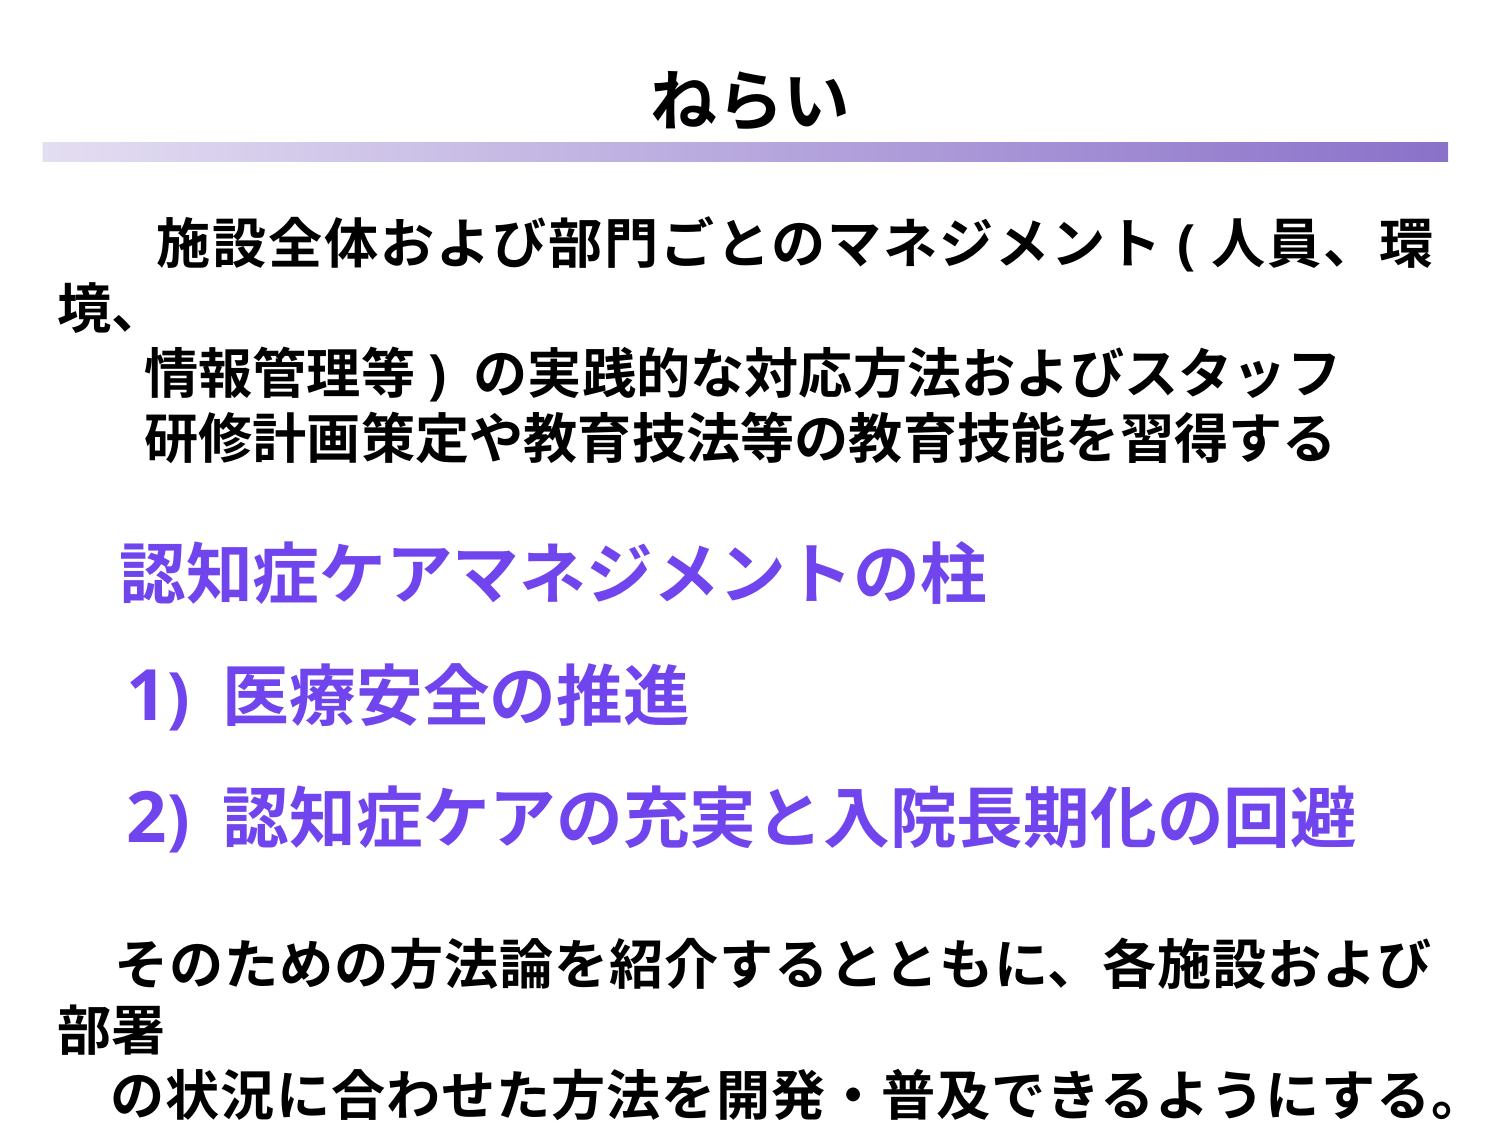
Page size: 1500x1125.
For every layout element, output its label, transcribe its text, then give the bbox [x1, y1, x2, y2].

text_box ねらい [32, 46, 1469, 143]
text_box [42, 142, 1449, 162]
list 施設全体および部門ごとのマネジメント(人員、環境、 情報管理等) の実践的な対応方法およびスタッフ 研修計画策定や教育技法等の教育技能を習得する 認知症ケアマネジメントの柱 1) 医療安全の推進 2) 認知症ケアの充実と入院長期化の回避 そのための方法論を紹介するとともに、各施設および部署 の状況に合わせた方法を開発・普及できるようにする。 [42, 201, 1449, 1030]
